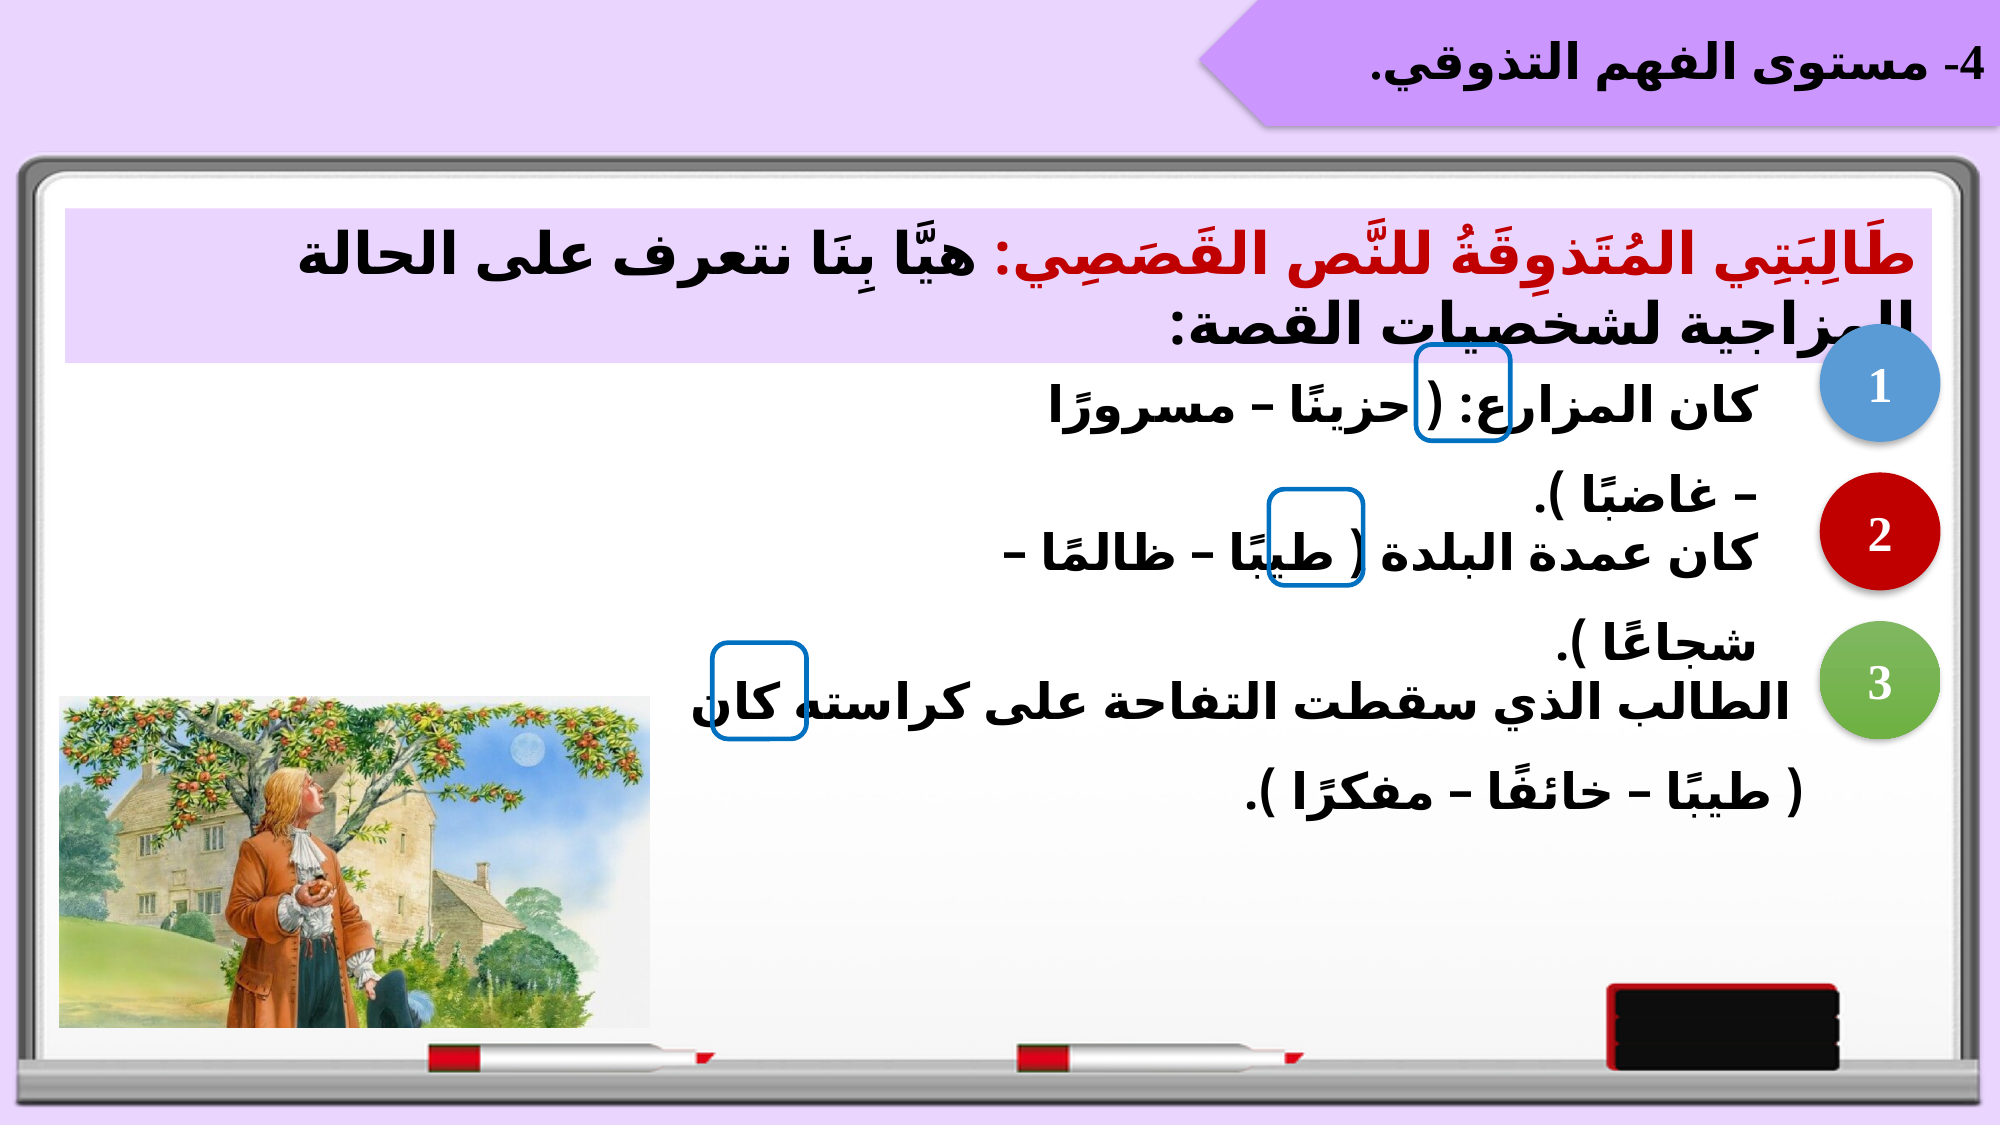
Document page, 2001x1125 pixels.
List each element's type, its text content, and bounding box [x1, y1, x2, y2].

text_box 4- مستوى الفهم التذوقي. [1198, 0, 2000, 126]
picture [10, 150, 1987, 1111]
